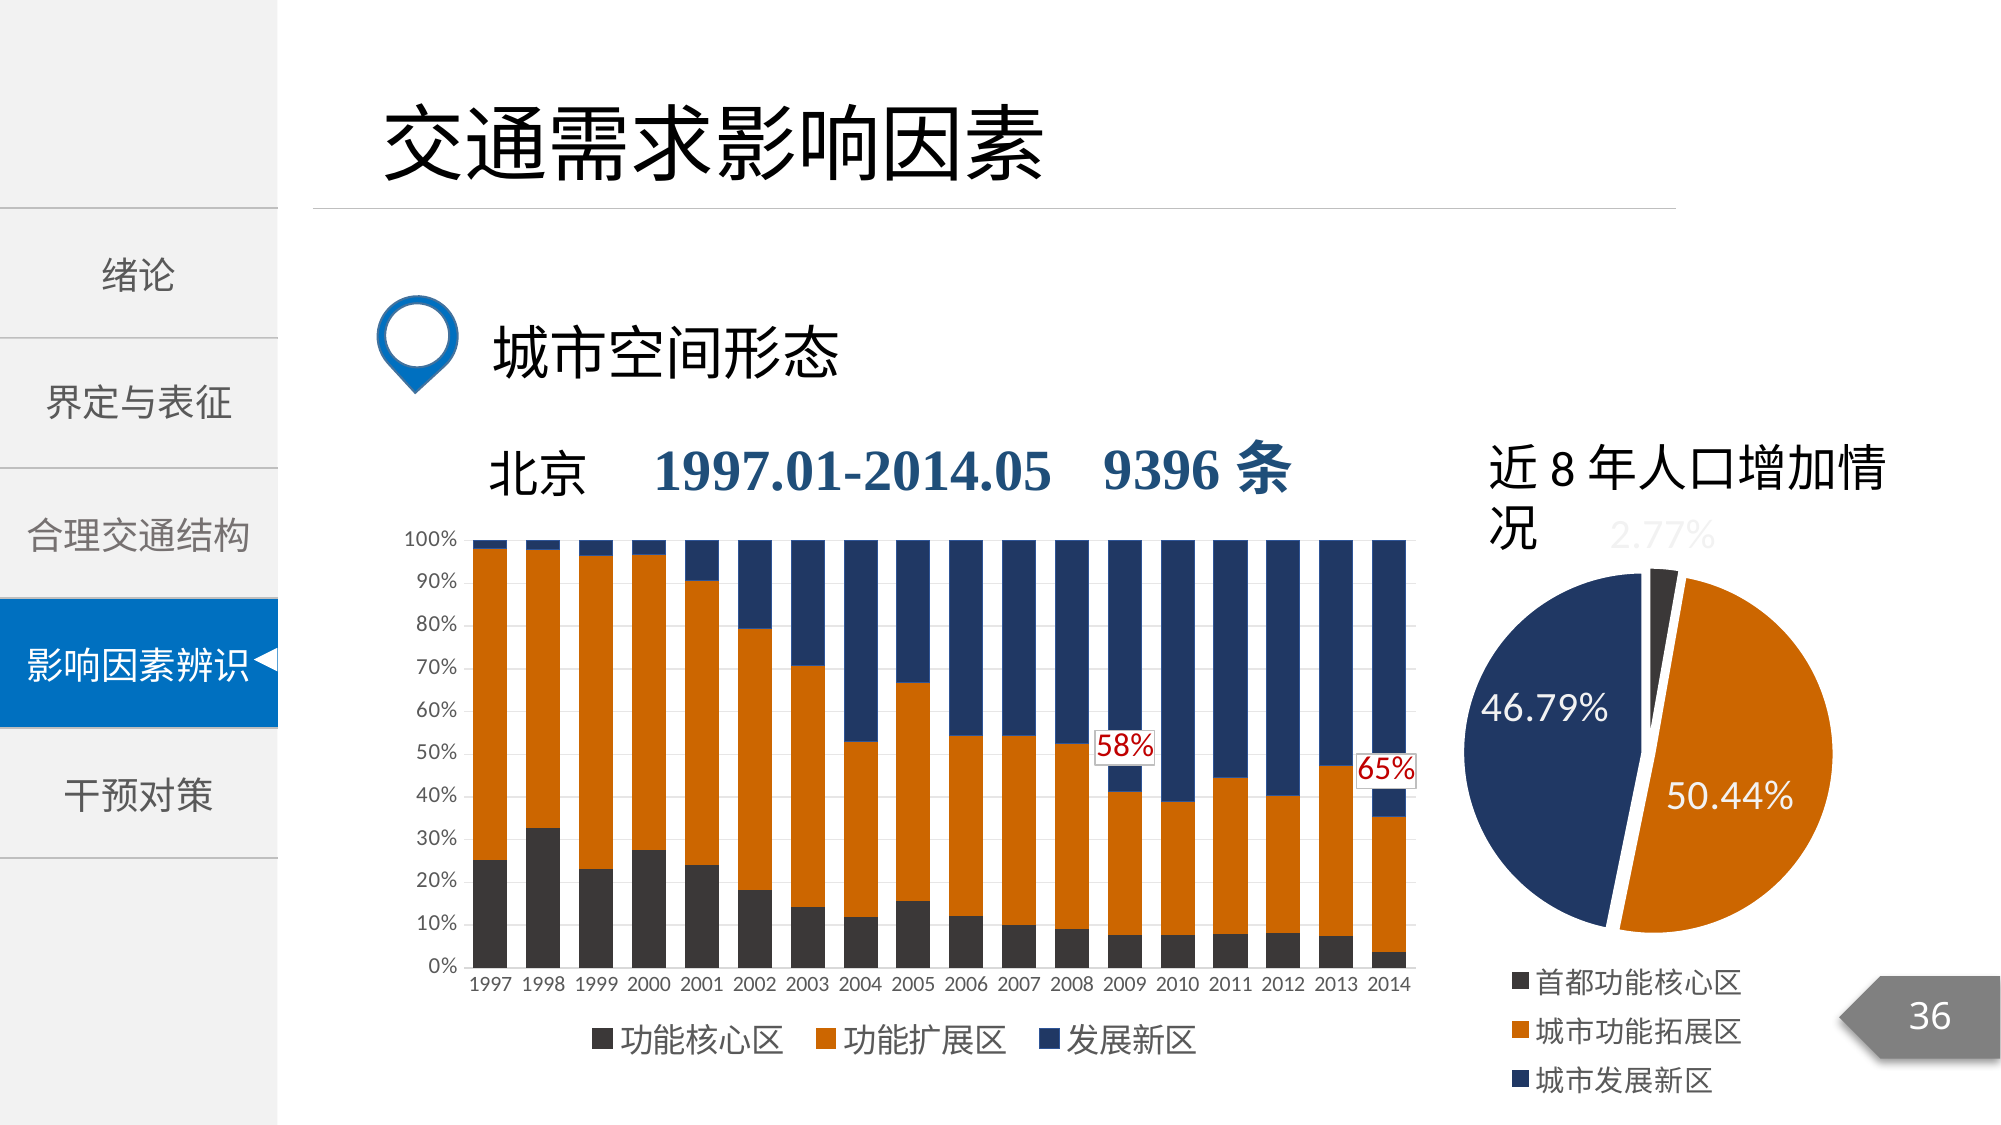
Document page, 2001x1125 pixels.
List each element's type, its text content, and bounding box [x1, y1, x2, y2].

text_box 城市空间形态 [476, 308, 856, 394]
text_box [377, 296, 458, 377]
chart [360, 343, 2000, 1109]
text_box 1997.01-2014.05 [638, 424, 1083, 509]
text_box 北京 [474, 434, 638, 509]
text_box 9396条 [1089, 423, 1142, 509]
